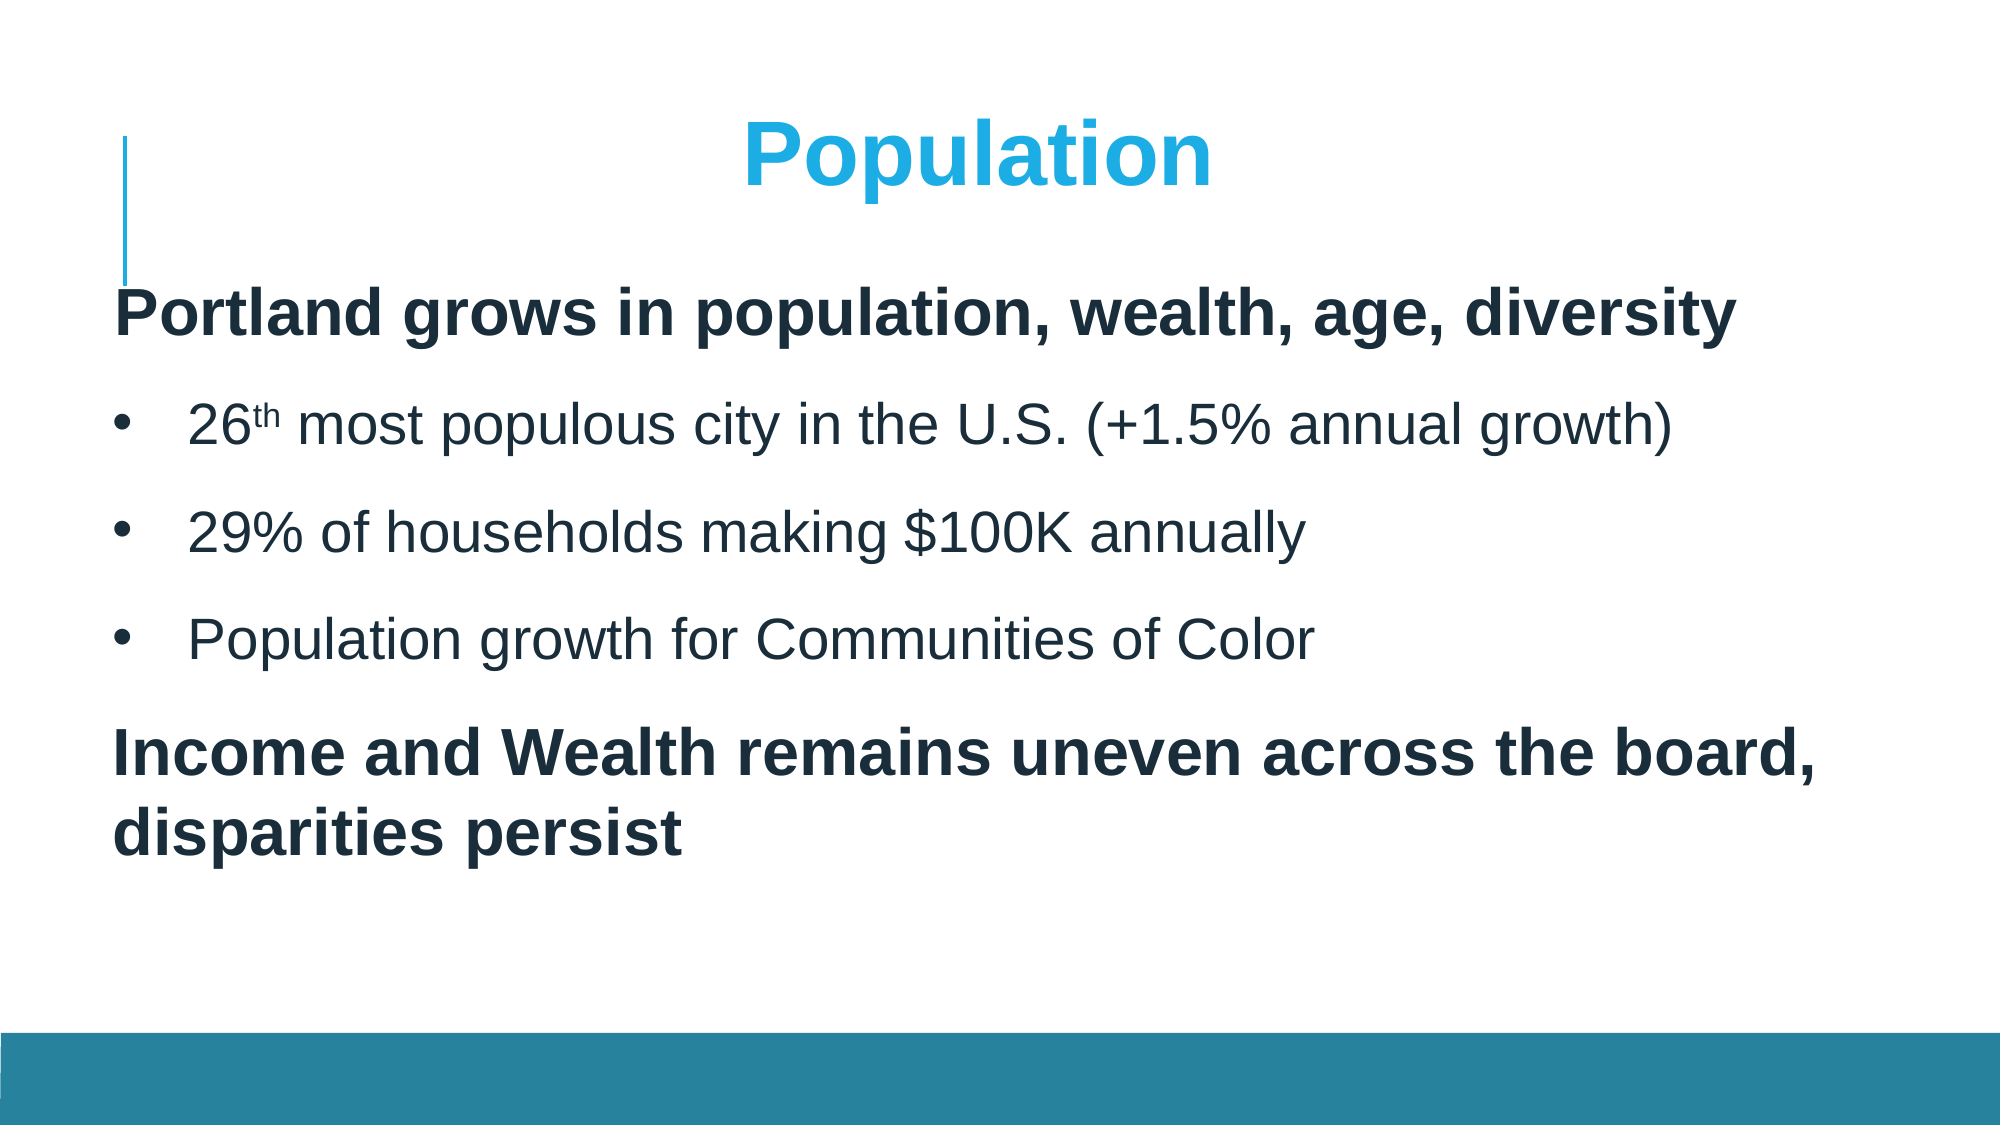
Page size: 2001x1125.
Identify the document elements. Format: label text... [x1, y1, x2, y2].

text_box Population [112, 91, 1843, 204]
text_box [0, 1032, 2000, 1125]
text_box Portland grows in population, wealth, age, diversity 26th most populous city in the U.S. (+1.5% annual growth) 29% of households making $100K annually Population growth for Communities of Color Income and Wealth remains uneven across the board, disparities persist [112, 266, 1843, 869]
